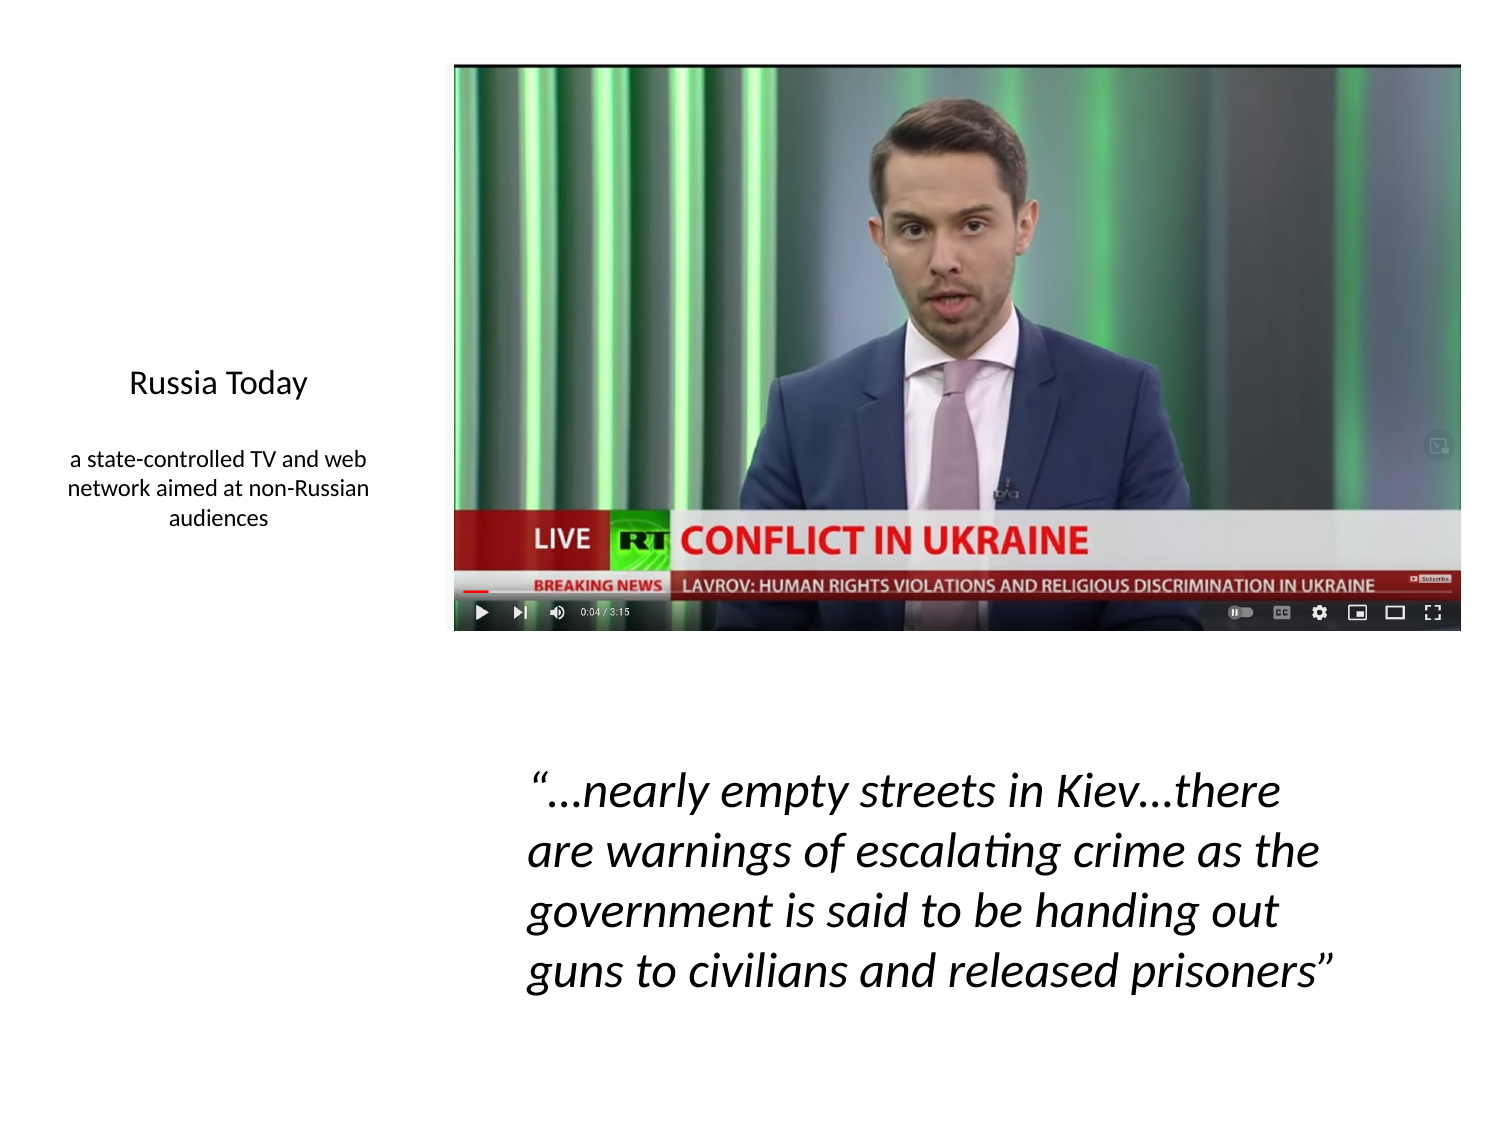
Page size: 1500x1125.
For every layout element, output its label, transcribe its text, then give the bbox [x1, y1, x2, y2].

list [444, 62, 1462, 631]
text_box “…nearly empty streets in Kiev…there are warnings of escalating crime as the government is said to be handing out guns to civilians and released prisoners” [512, 749, 1363, 1005]
title Russia Today a state-controlled TV and web network aimed at non-Russian audiences [37, 351, 400, 540]
